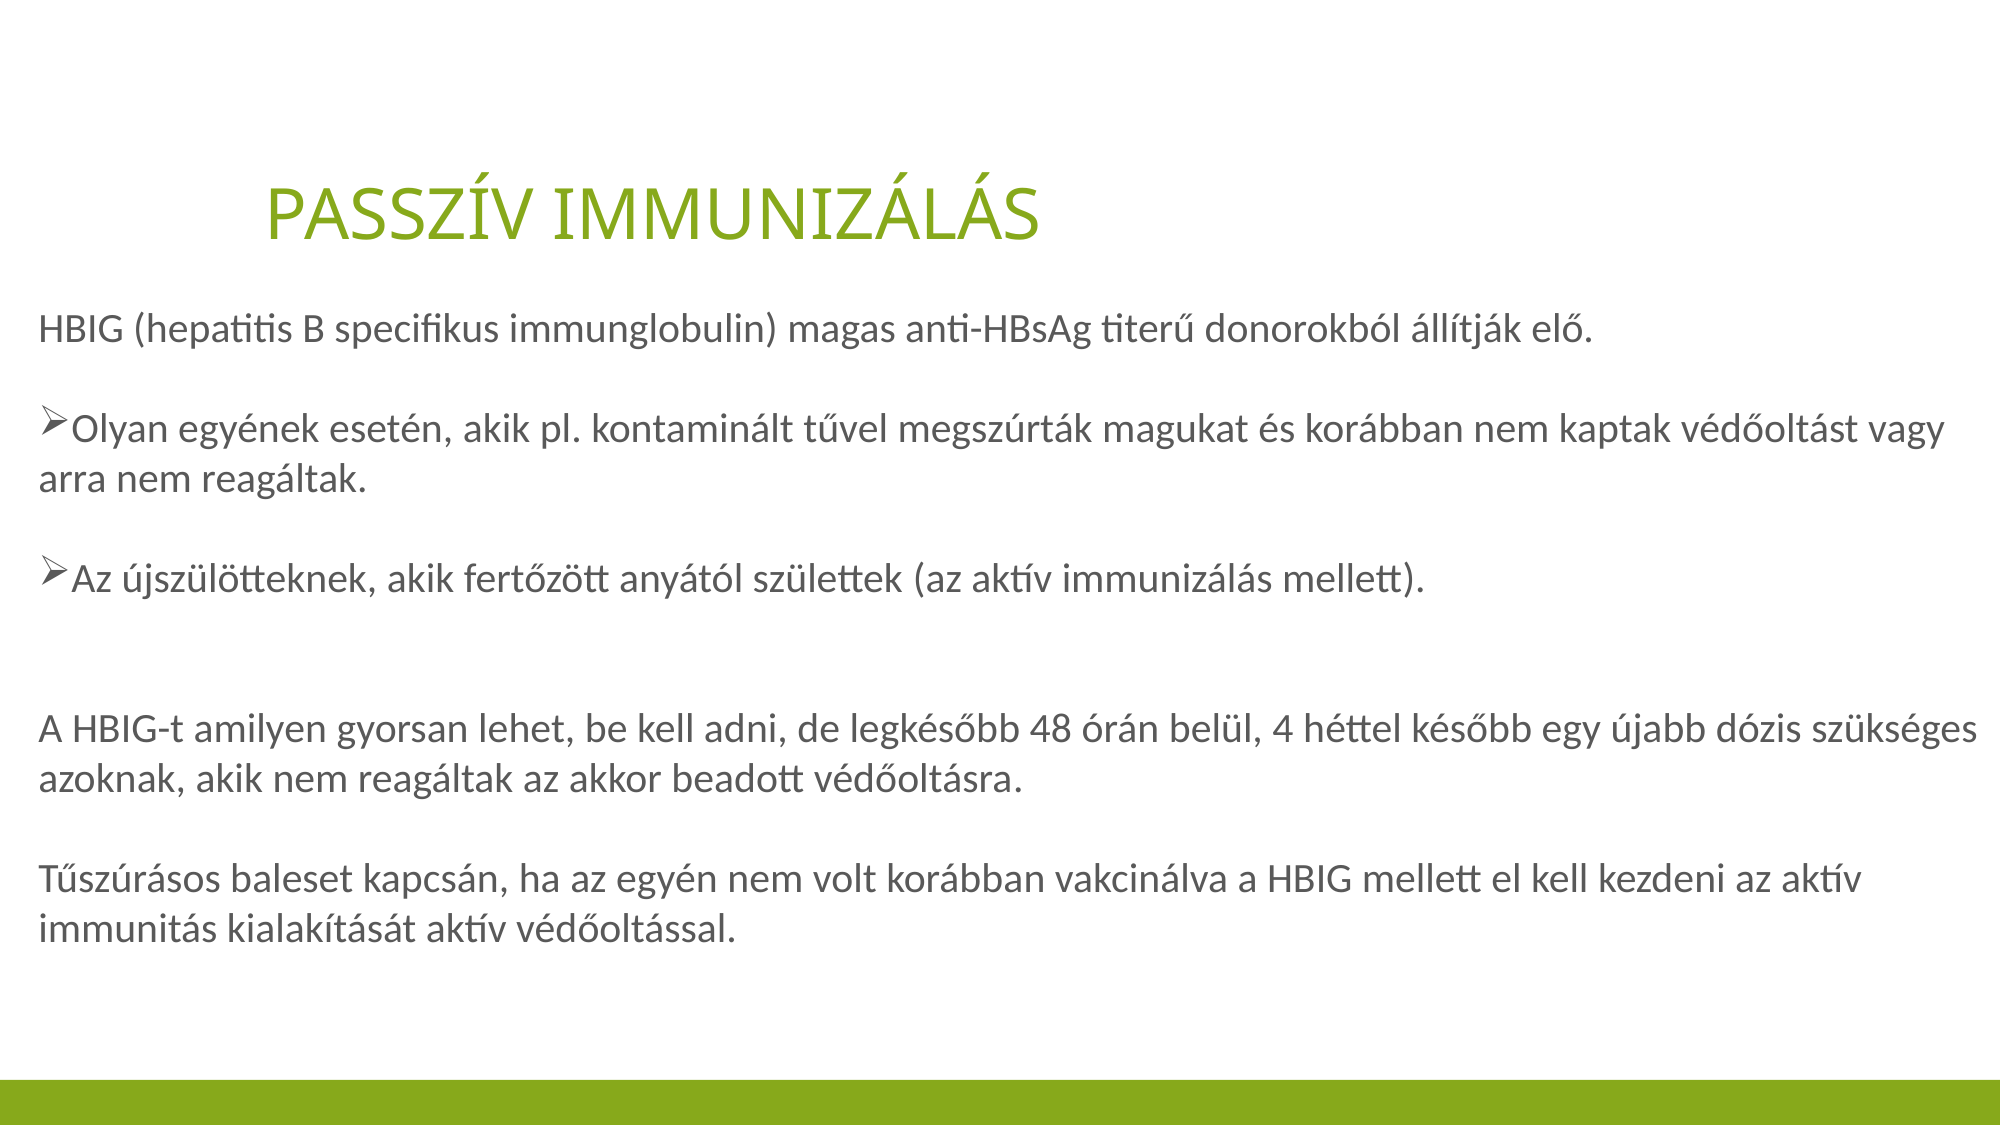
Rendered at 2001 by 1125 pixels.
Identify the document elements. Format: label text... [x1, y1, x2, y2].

title Passzív immunizálás [249, 75, 1750, 263]
text_box HBIG (hepatitis B specifikus immunglobulin) magas anti-HBsAg titerű donorokból állítják elő. Olyan egyének esetén, akik pl. kontaminált tűvel megszúrták magukat és korábban nem kaptak védőoltást vagy arra nem reagáltak. Az újszülötteknek, akik fertőzött anyától születtek (az aktív immunizálás mellett). A HBIG-t amilyen gyorsan lehet, be kell adni, de legkésőbb 48 órán belül, 4 héttel később egy újabb dózis szükséges azoknak, akik nem reagáltak az akkor beadott védőoltásra. Tűszúrásos baleset kapcsán, ha az egyén nem volt korábban vakcinálva a HBIG mellett el kell kezdeni az aktív immunitás kialakítását aktív védőoltással. [23, 293, 2000, 959]
